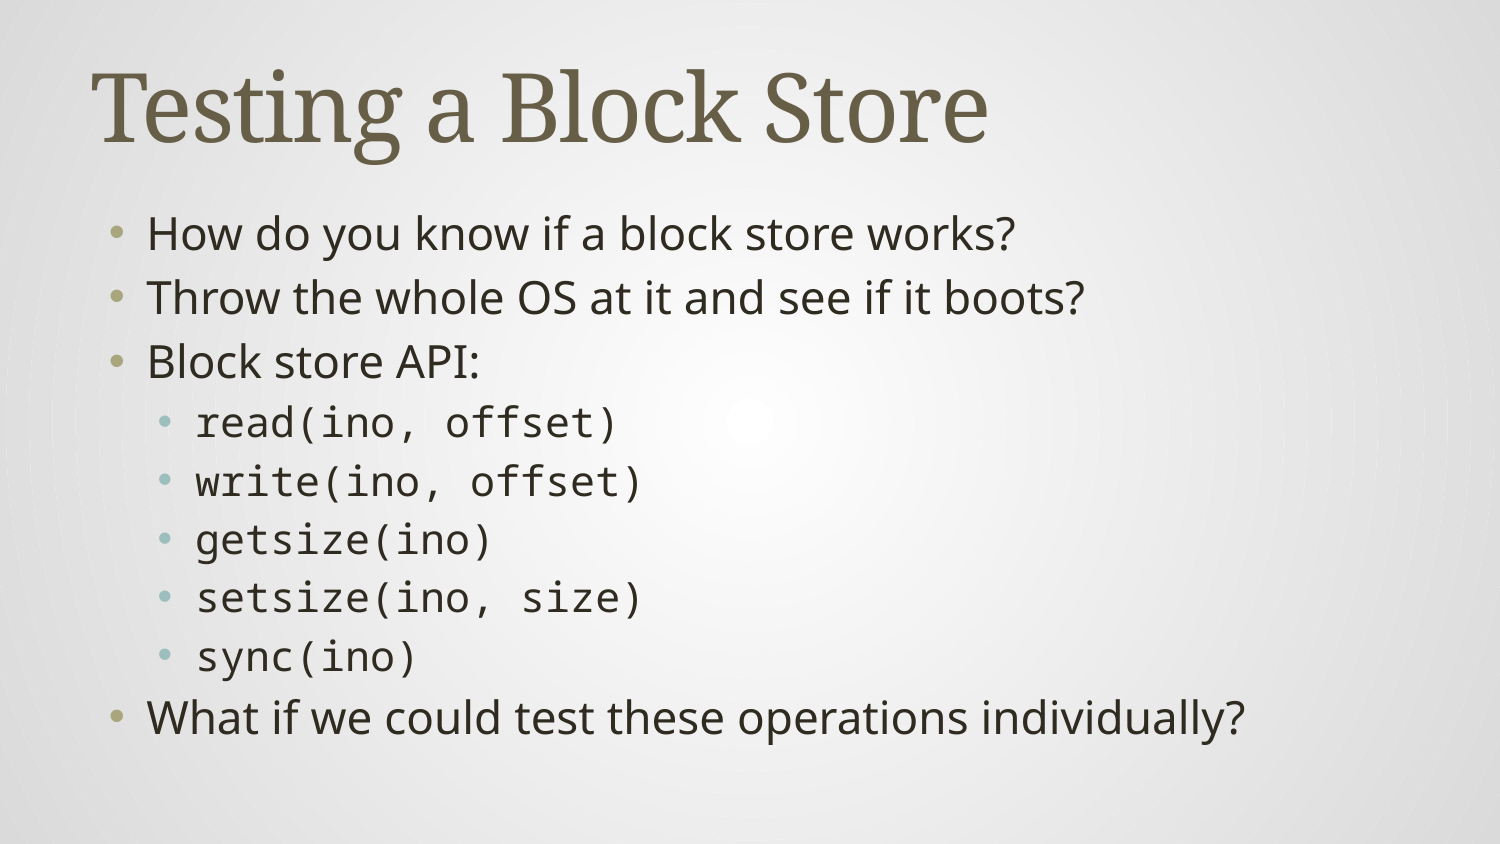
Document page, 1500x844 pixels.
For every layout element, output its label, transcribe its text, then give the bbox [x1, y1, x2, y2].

title Testing a Block Store [75, 33, 1425, 175]
list How do you know if a block store works? Throw the whole OS at it and see if it boots? Block store API: read(ino, offset) write(ino, offset) getsize(ino) setsize(ino, size) sync(ino) What if we could test these operations individually? [75, 196, 1425, 788]
